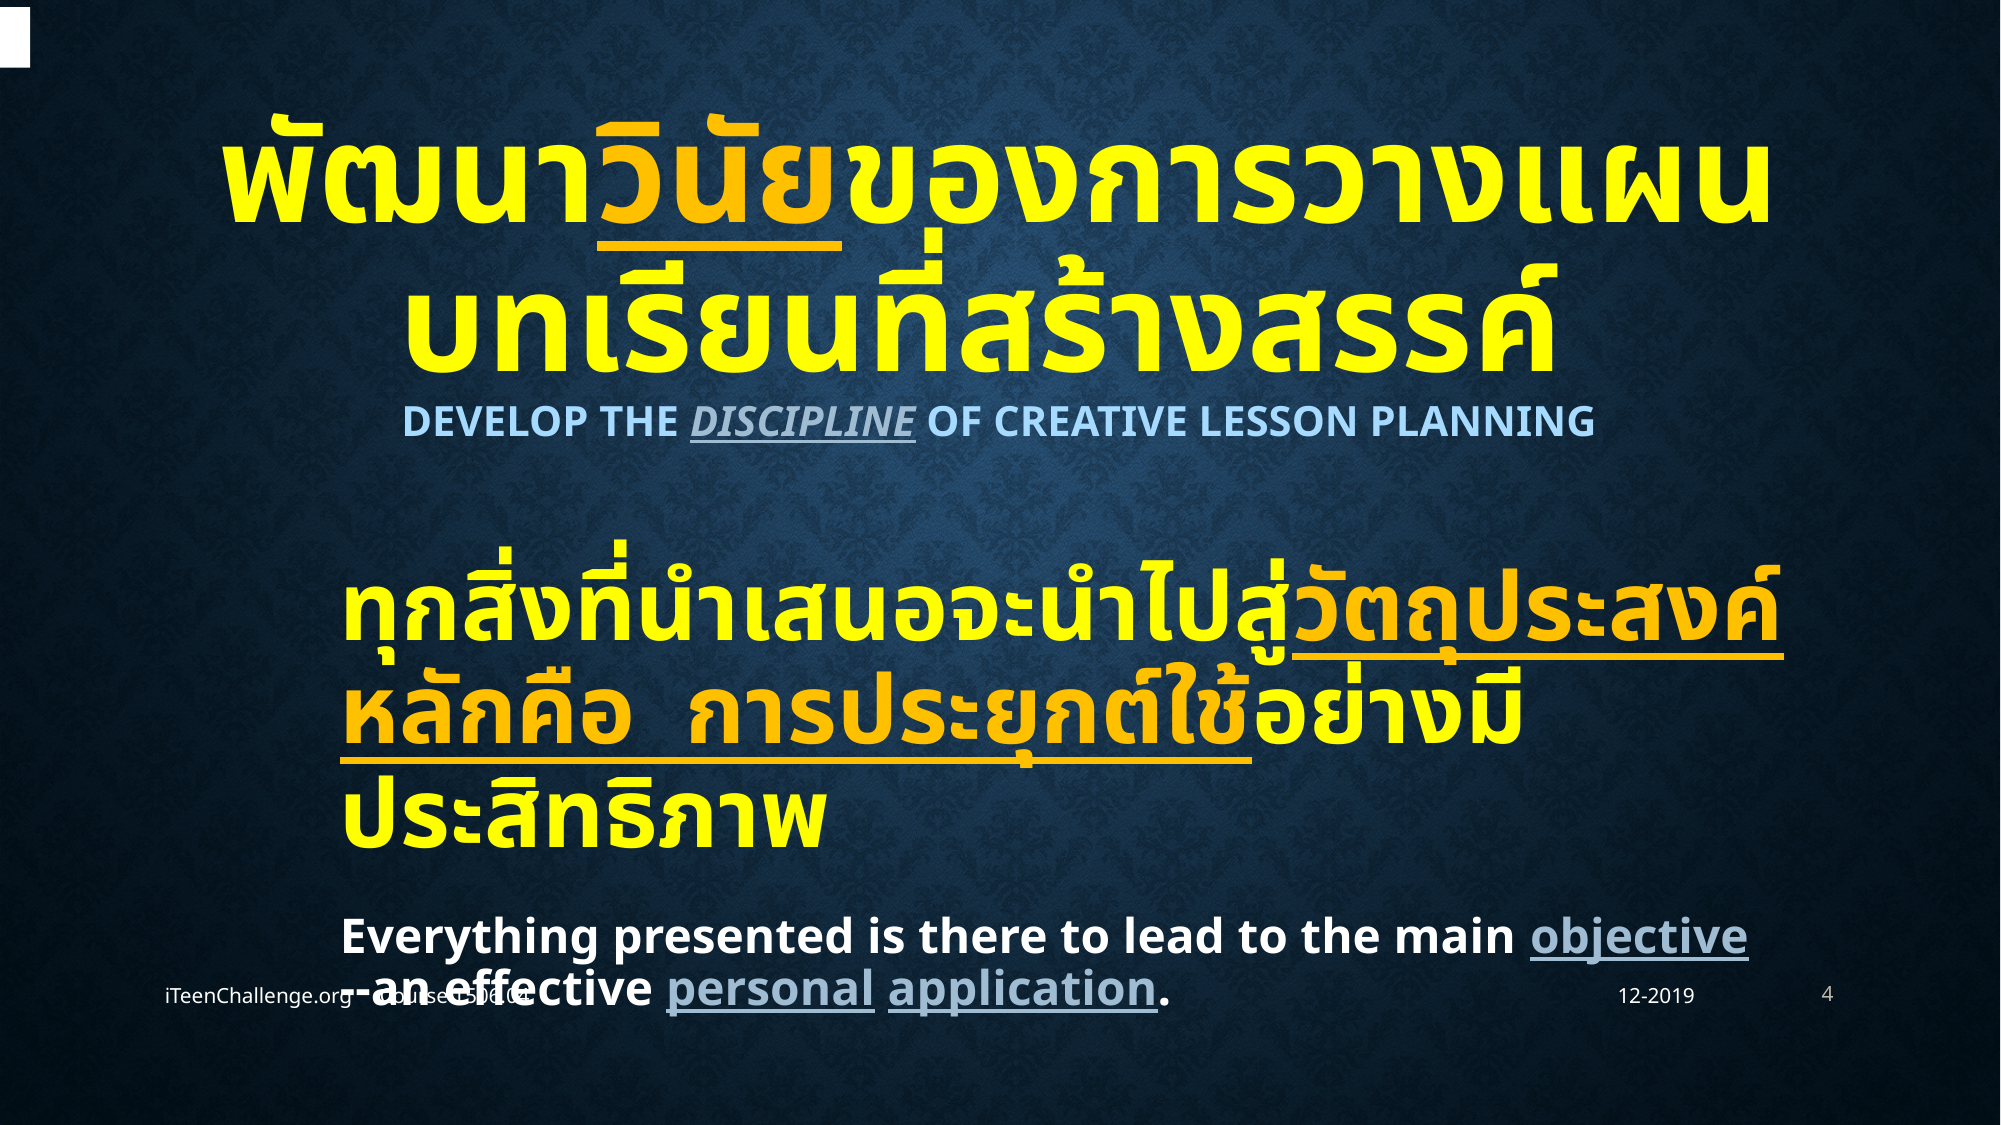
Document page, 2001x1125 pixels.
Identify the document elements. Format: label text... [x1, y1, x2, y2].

list ทุกสิ่งที่นำเสนอจะนำไปสู่วัตถุประสงค์หลักคือ การประยุกต์ใช้อย่างมีประสิทธิภาพ Everything presented is there to lead to the main objective --an effective personal application. [324, 549, 1813, 1063]
footer iTeenChallenge.org Course T506.04 [149, 965, 1245, 1025]
text_box [0, 7, 31, 68]
slide_number 12-2019 [1259, 965, 1710, 1025]
slide_number 4 [1724, 965, 1849, 1025]
title พัฒนาวินัยของการวางแผนบทเรียนที่สร้างสรรค์ Develop the discipline of creative lesson planning [149, 37, 1849, 513]
